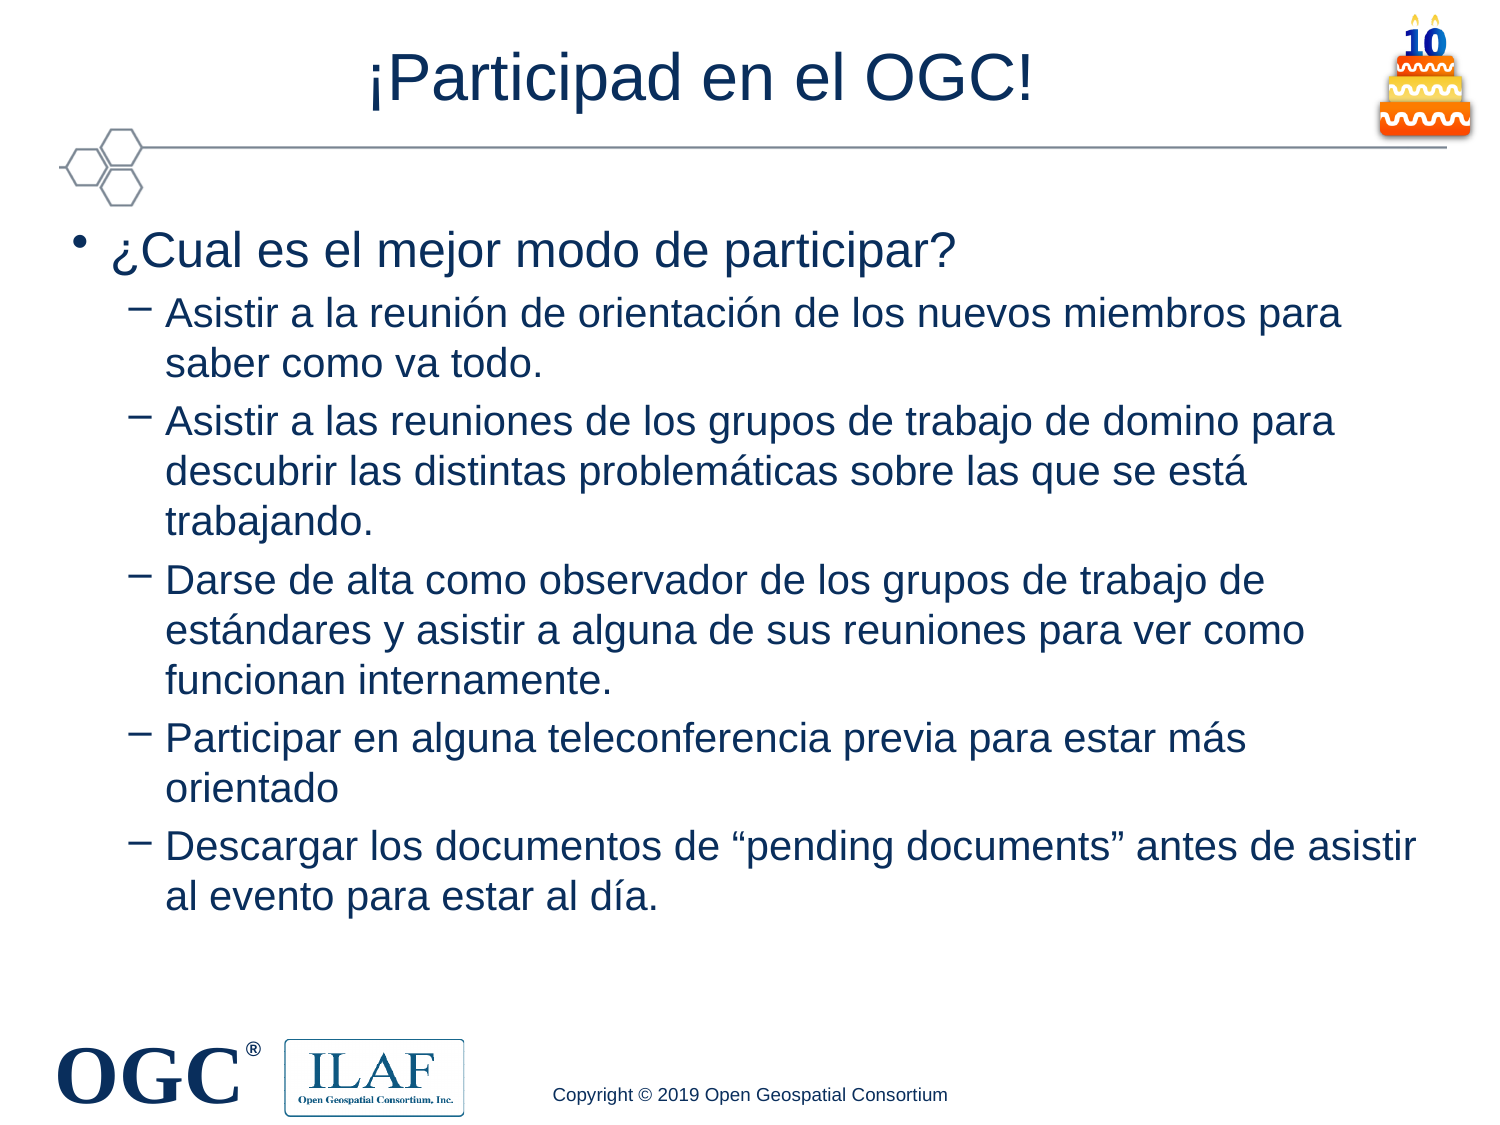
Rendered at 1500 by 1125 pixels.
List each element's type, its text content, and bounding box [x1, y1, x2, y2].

footer Copyright © 2019 Open Geospatial Consortium [487, 1074, 1013, 1113]
picture [59, 0, 1500, 208]
list ¿Cual es el mejor modo de participar? Asistir a la reunión de orientación de los nuevos miembros para saber como va todo. Asistir a las reuniones de los grupos de trabajo de domino para descubrir las distintas problemáticas sobre las que se está trabajando. Darse de alta como observador de los grupos de trabajo de estándares y asistir a alguna de sus reuniones para ver como funcionan internamente. Participar en alguna teleconferencia previa para estar más orientado Descargar los documentos de “pending documents” antes de asistir al evento para estar al día. [56, 209, 1445, 1013]
title ¡Participad en el OGC! [37, 22, 1363, 136]
